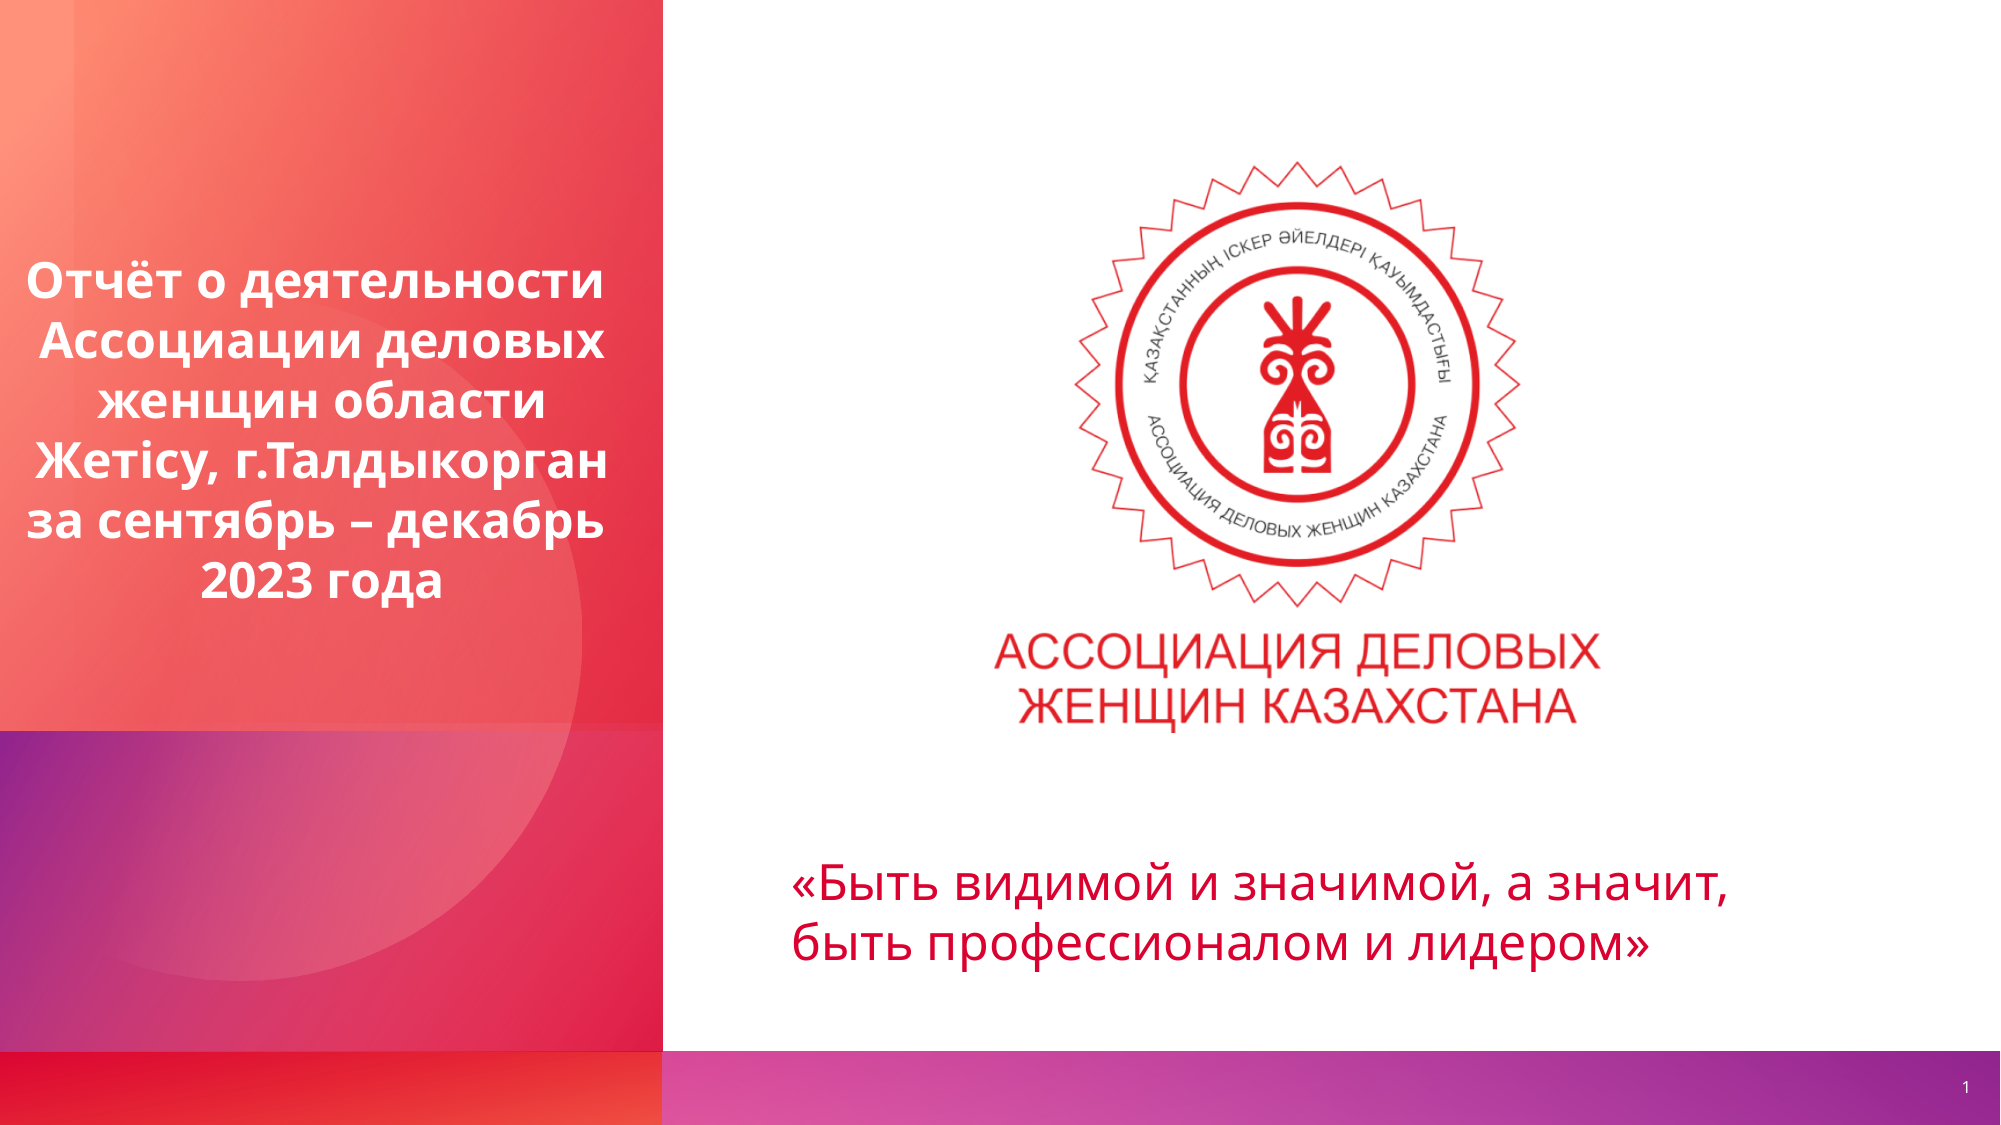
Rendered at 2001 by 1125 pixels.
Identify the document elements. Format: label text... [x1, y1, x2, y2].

text_box «Быть видимой и значимой, а значит, быть профессионалом и лидером» [776, 842, 1919, 978]
text_box Отчёт о деятельности Ассоциации деловых женщин области Жетісу, г.Талдыкорган за сентябрь – декабрь 2023 года [0, 241, 645, 617]
slide_number 1 [1914, 1051, 1987, 1125]
picture [994, 161, 1602, 733]
text_box [695, 782, 2000, 963]
